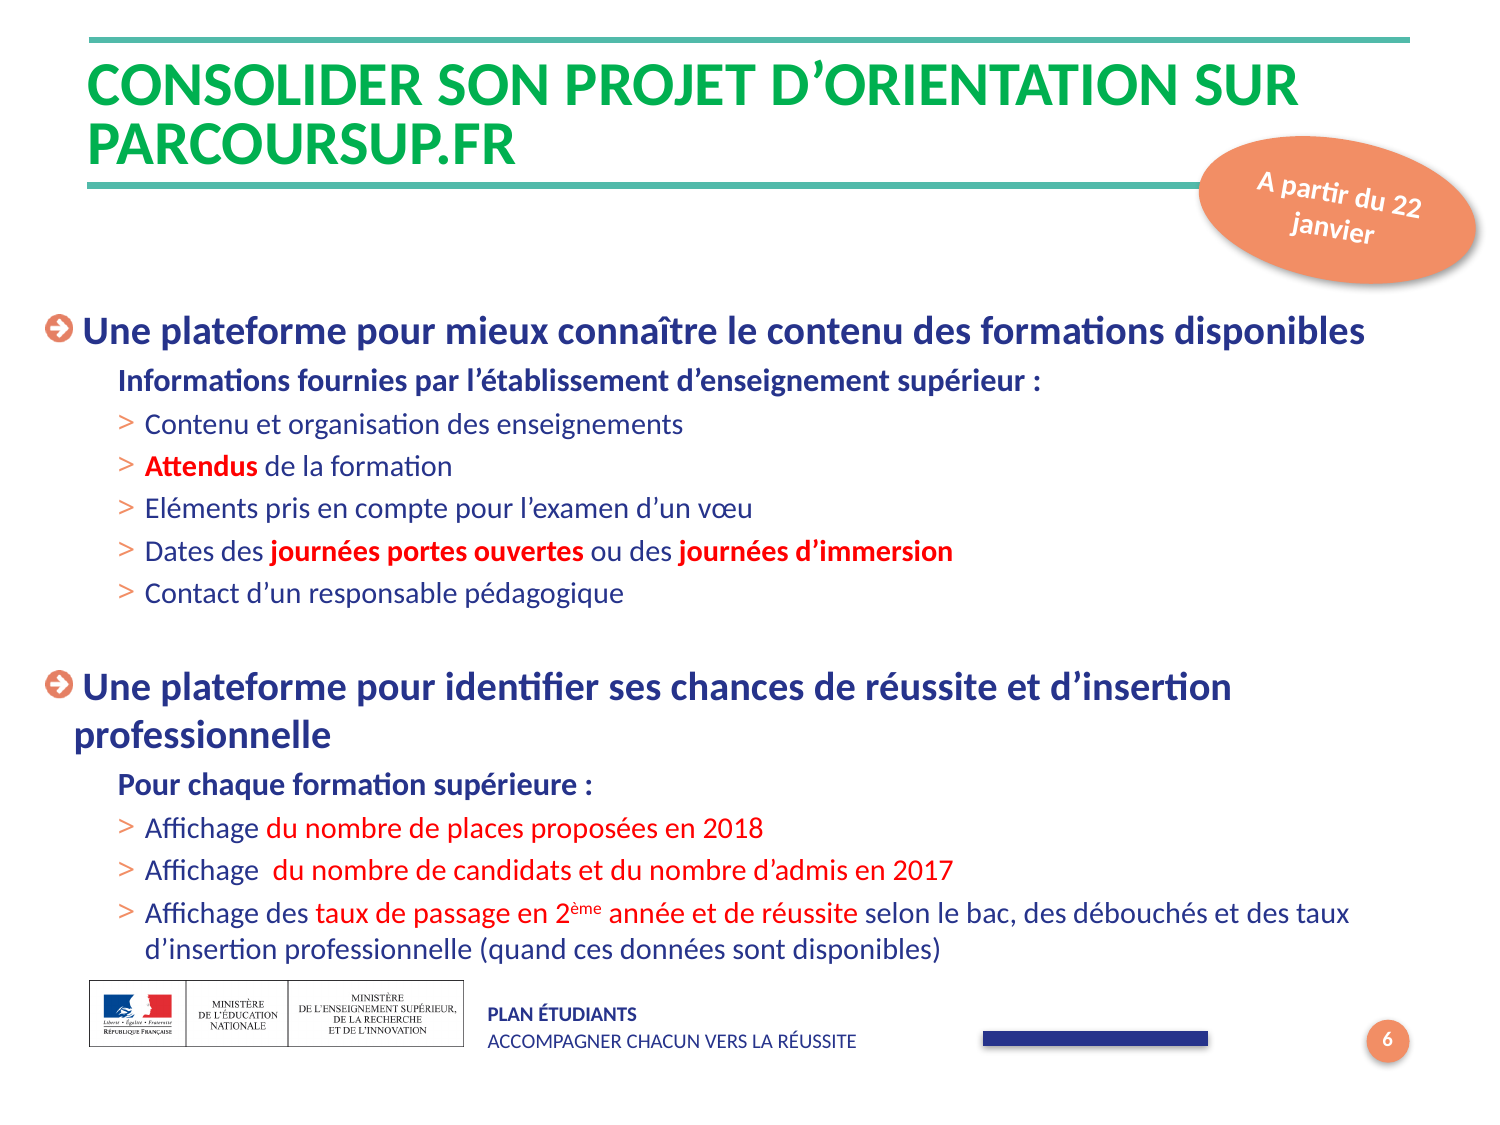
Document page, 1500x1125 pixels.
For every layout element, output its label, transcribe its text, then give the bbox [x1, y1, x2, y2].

title consolider son projet d’orientation sur Parcoursup.fr [72, 12, 1366, 224]
list Une plateforme pour mieux connaître le contenu des formations disponibles Informations fournies par l’établissement d’enseignement supérieur : Contenu et organisation des enseignements Attendus de la formation Eléments pris en compte pour l’examen d’un vœu Dates des journées portes ouvertes ou des journées d’immersion Contact d’un responsable pédagogique Une plateforme pour identifier ses chances de réussite et d’insertion professionnelle Pour chaque formation supérieure : Affichage du nombre de places proposées en 2018 Affichage du nombre de candidats et du nombre d’admis en 2017 Affichage des taux de passage en 2ème année et de réussite selon le bac, des débouchés et des taux d’insertion professionnelle (quand ces données sont disponibles) [29, 296, 1429, 979]
slide_number 6 [1334, 1008, 1408, 1069]
picture [89, 980, 464, 1047]
text_box A partir du 22 janvier [1198, 135, 1477, 285]
picture [45, 669, 73, 699]
picture [45, 313, 73, 343]
